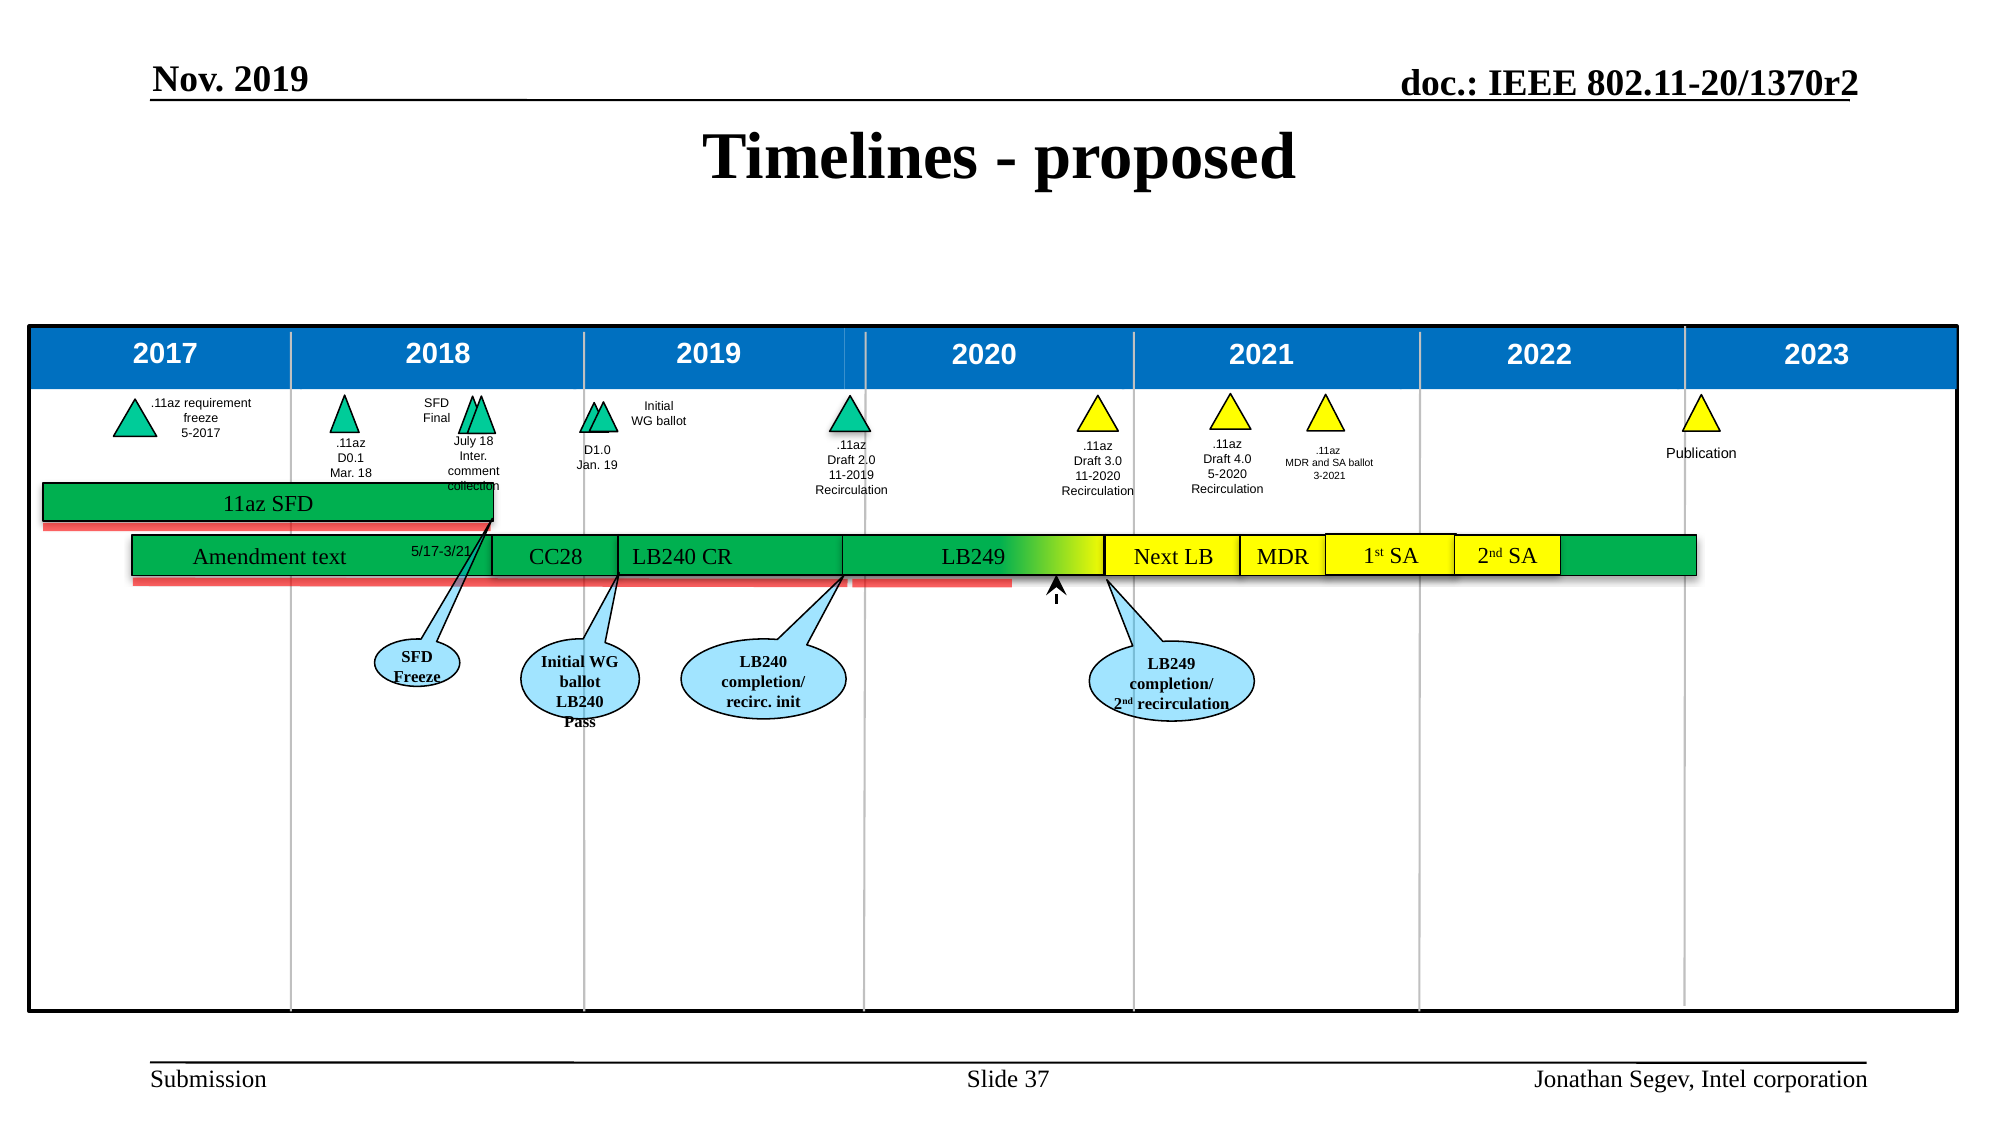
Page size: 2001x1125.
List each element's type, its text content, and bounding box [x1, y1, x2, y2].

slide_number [152, 54, 563, 100]
text_box [29, 326, 288, 1012]
text_box Amendment text [1690, 534, 1697, 576]
slide_number Slide 37 [950, 1061, 1067, 1123]
text_box 2023 [1688, 328, 1957, 390]
text_box Amendment text [131, 536, 285, 576]
text_box [113, 399, 157, 437]
text_box [1690, 394, 1721, 432]
footer Jonathan Segev, Intel corporation [1171, 1061, 1869, 1093]
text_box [290, 326, 1686, 1012]
text_box .11az requirement freeze 5-2017 [122, 388, 280, 448]
text_box Publication [1690, 437, 1767, 469]
text_box 11az SFD [42, 482, 285, 522]
title Timelines - proposed [149, 112, 1850, 193]
text_box [1690, 390, 1957, 1012]
